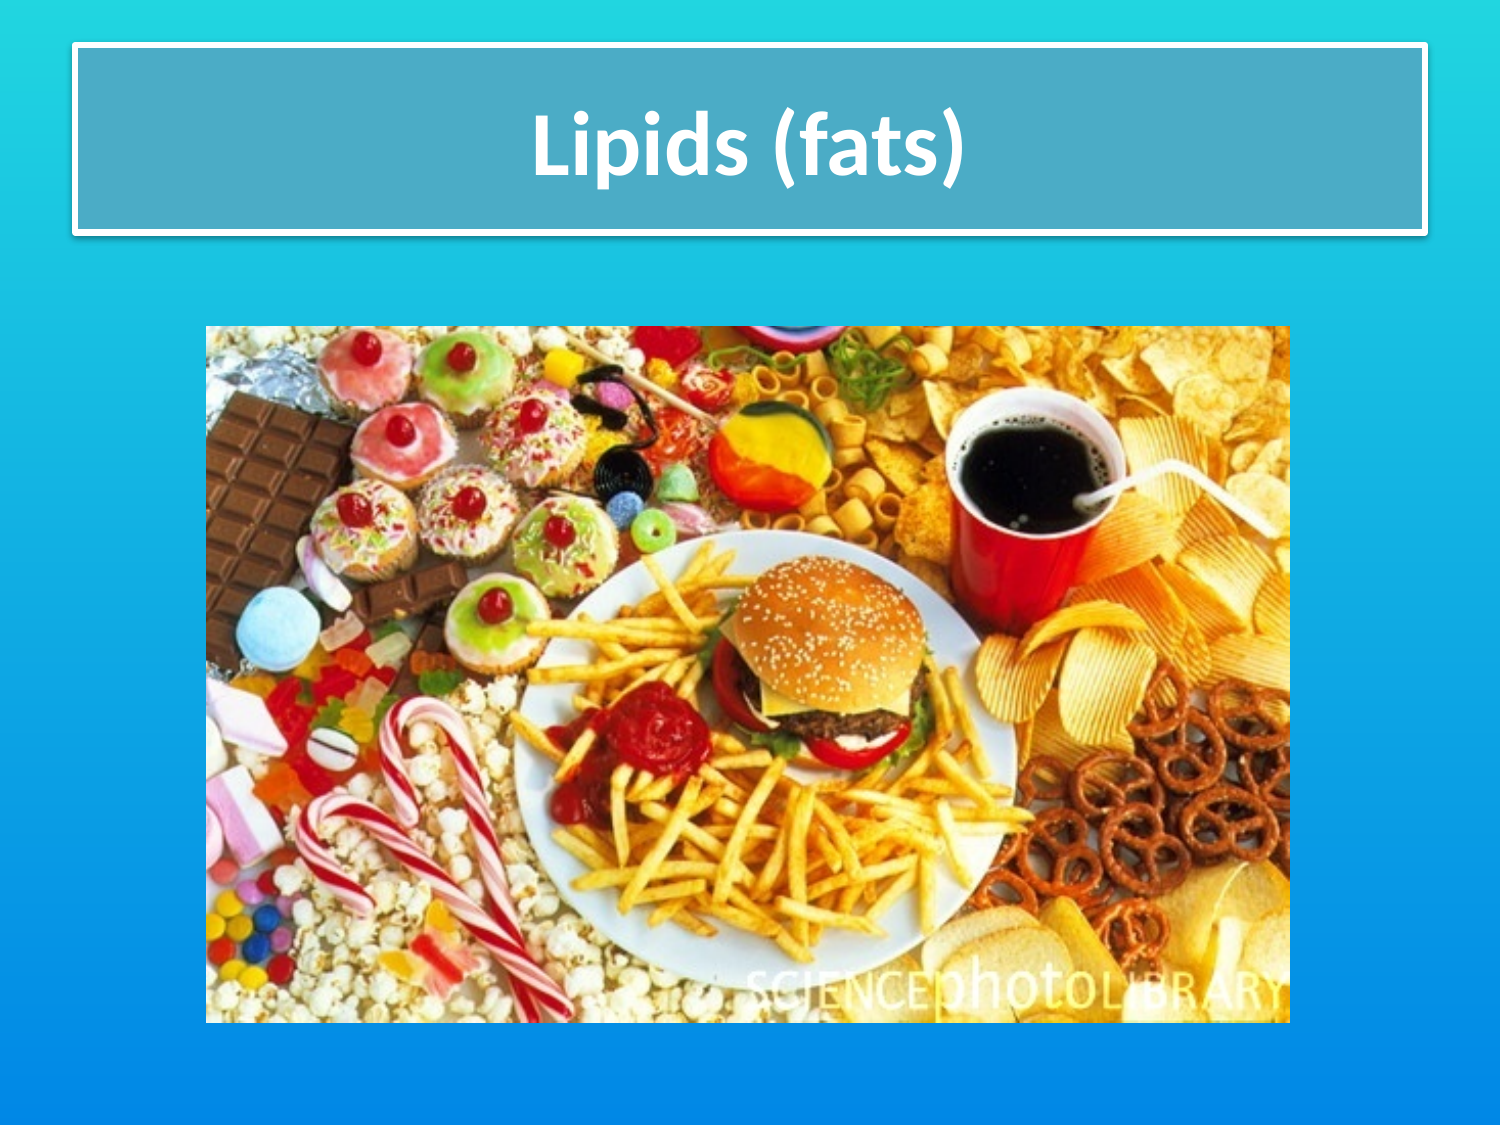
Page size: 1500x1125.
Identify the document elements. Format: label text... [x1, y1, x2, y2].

title Lipids (fats) [72, 42, 1428, 236]
picture [0, 326, 1500, 1024]
picture [201, 891, 205, 902]
